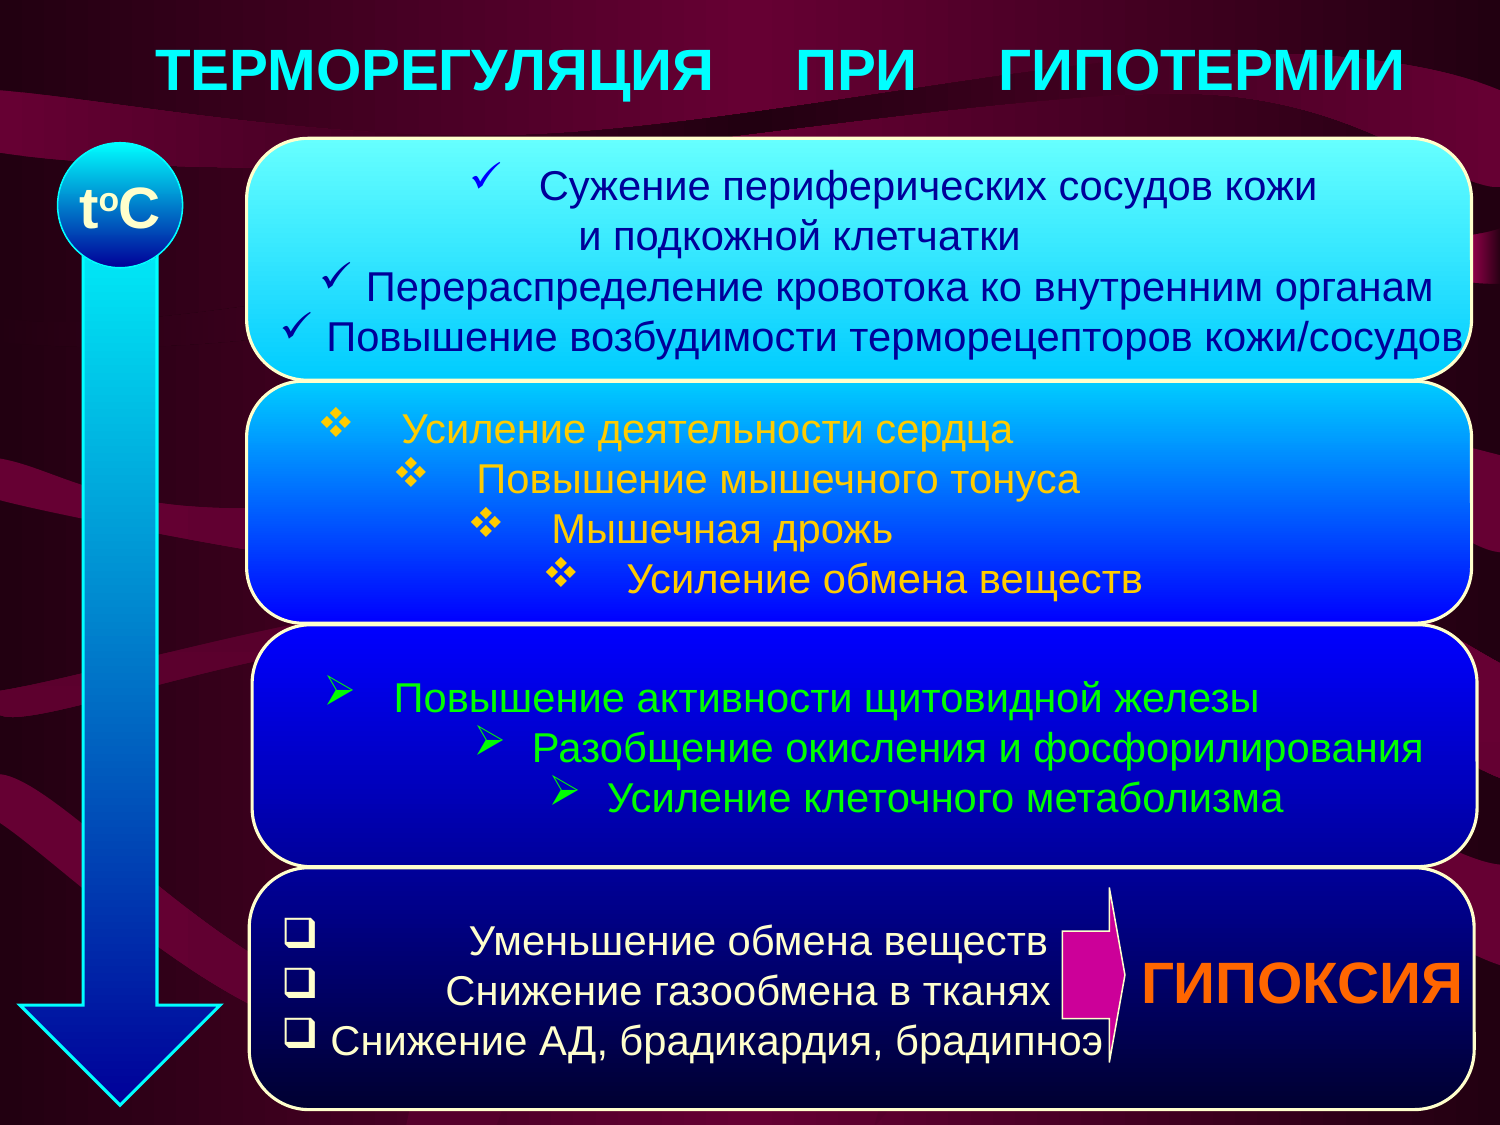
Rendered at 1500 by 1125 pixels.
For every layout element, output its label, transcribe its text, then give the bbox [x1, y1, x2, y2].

text_box Усиление деятельности сердца Повышение мышечного тонуса Мышечная дрожь Усиление обмена веществ [246, 381, 1472, 624]
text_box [1062, 887, 1480, 1063]
text_box Повышение активности щитовидной железы Разобщение окисления и фосфорилирования Усиление клеточного метаболизма [252, 624, 1478, 867]
text_box Уменьшение обмена веществ Снижение газообмена в тканях Снижение АД, брадикардия, брадипноэ [249, 867, 1471, 1110]
text_box Сужение периферических сосудов кожи и подкожной клетчатки Перераспределение кровотока ко внутренним органам Повышение возбудимости терморецепторов кожи/сосудов [246, 138, 1472, 381]
text_box ТЕРМОРЕГУЛЯЦИЯ ПРИ ГИПОТЕРМИИ [140, 24, 1421, 110]
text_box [19, 142, 221, 1106]
